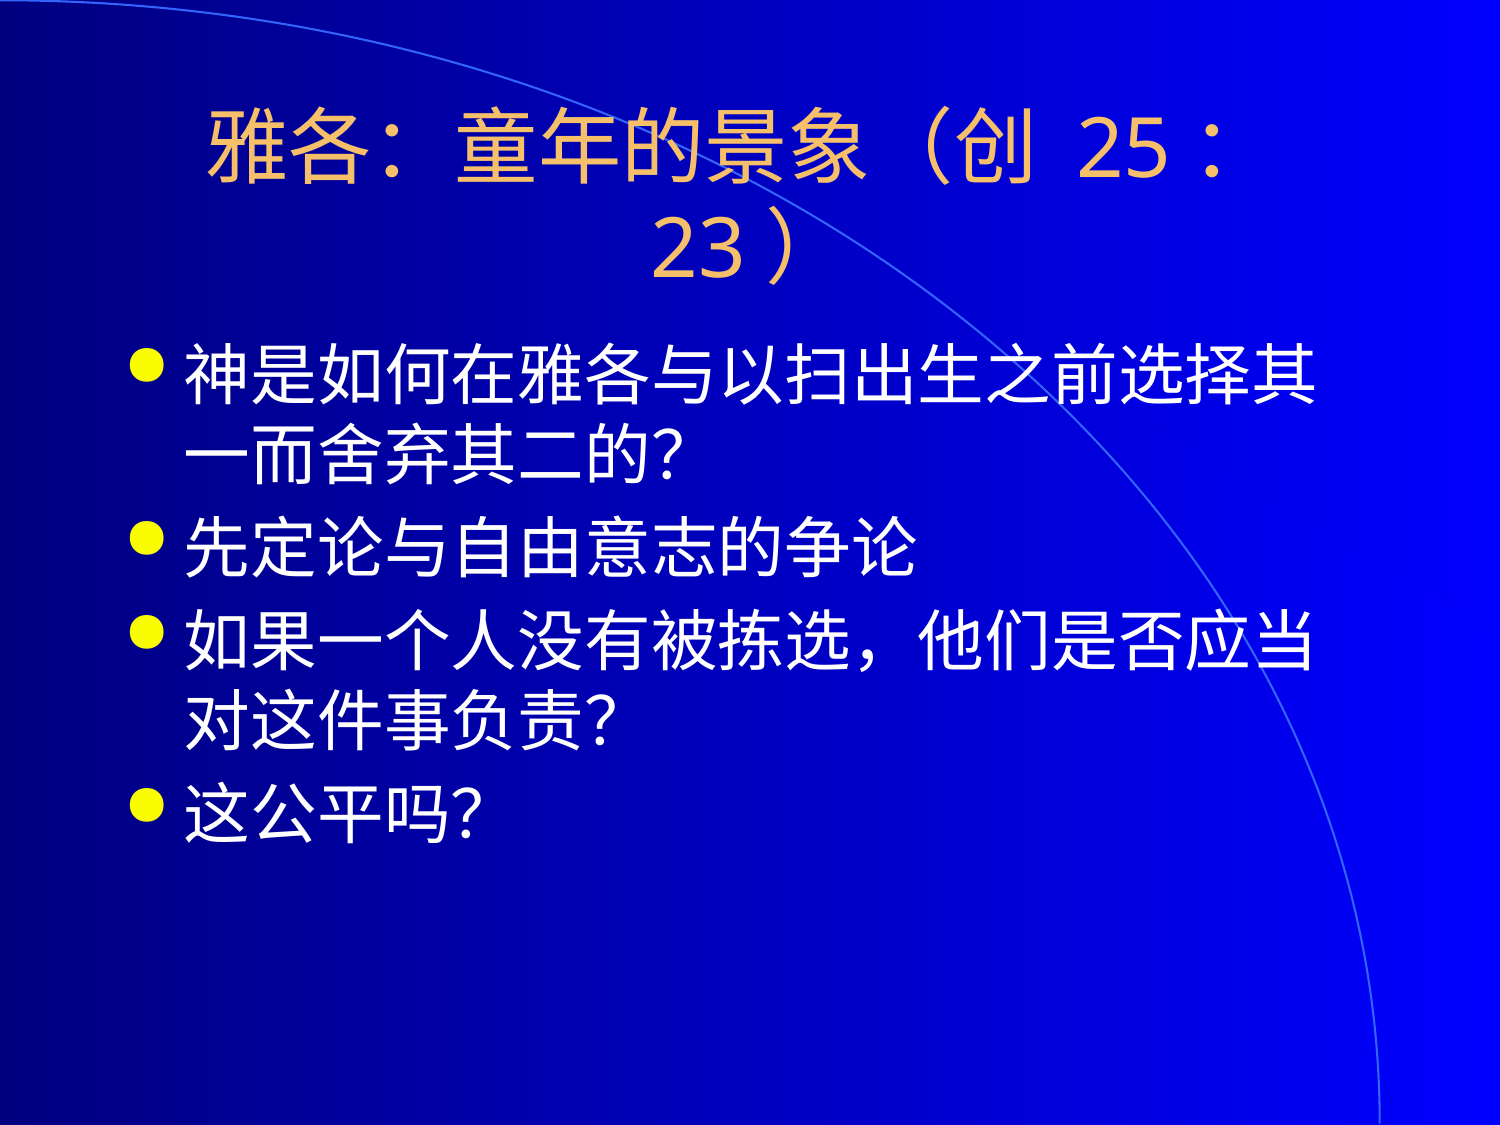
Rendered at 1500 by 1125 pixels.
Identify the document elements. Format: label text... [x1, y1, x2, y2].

list 神是如何在雅各与以扫出生之前选择其一而舍弃其二的？ 先定论与自由意志的争论 如果一个人没有被拣选，他们是否应当对这件事负责？ 这公平吗？ [112, 324, 1388, 1000]
title 雅各：童年的景象（创 25：23） [112, 99, 1388, 288]
